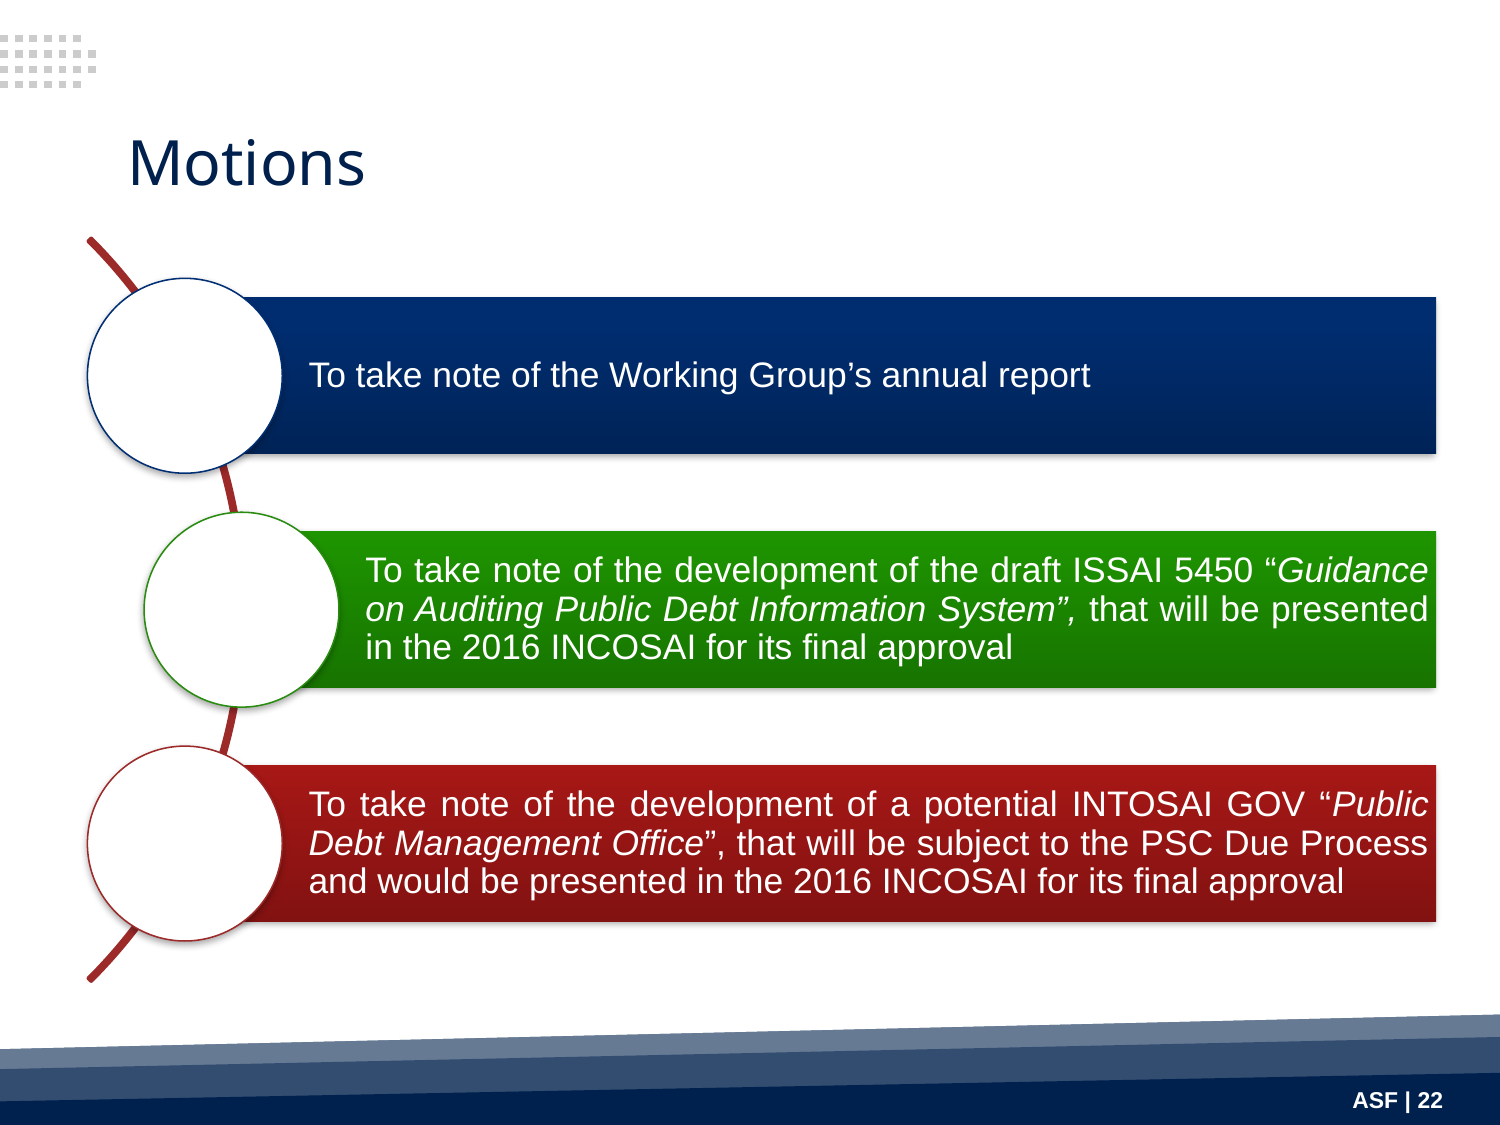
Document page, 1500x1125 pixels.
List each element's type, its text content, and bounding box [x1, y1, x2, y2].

slide_number ASF | 22 [1337, 1078, 1489, 1125]
title Motions [111, 66, 1449, 221]
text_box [76, 219, 1448, 1000]
